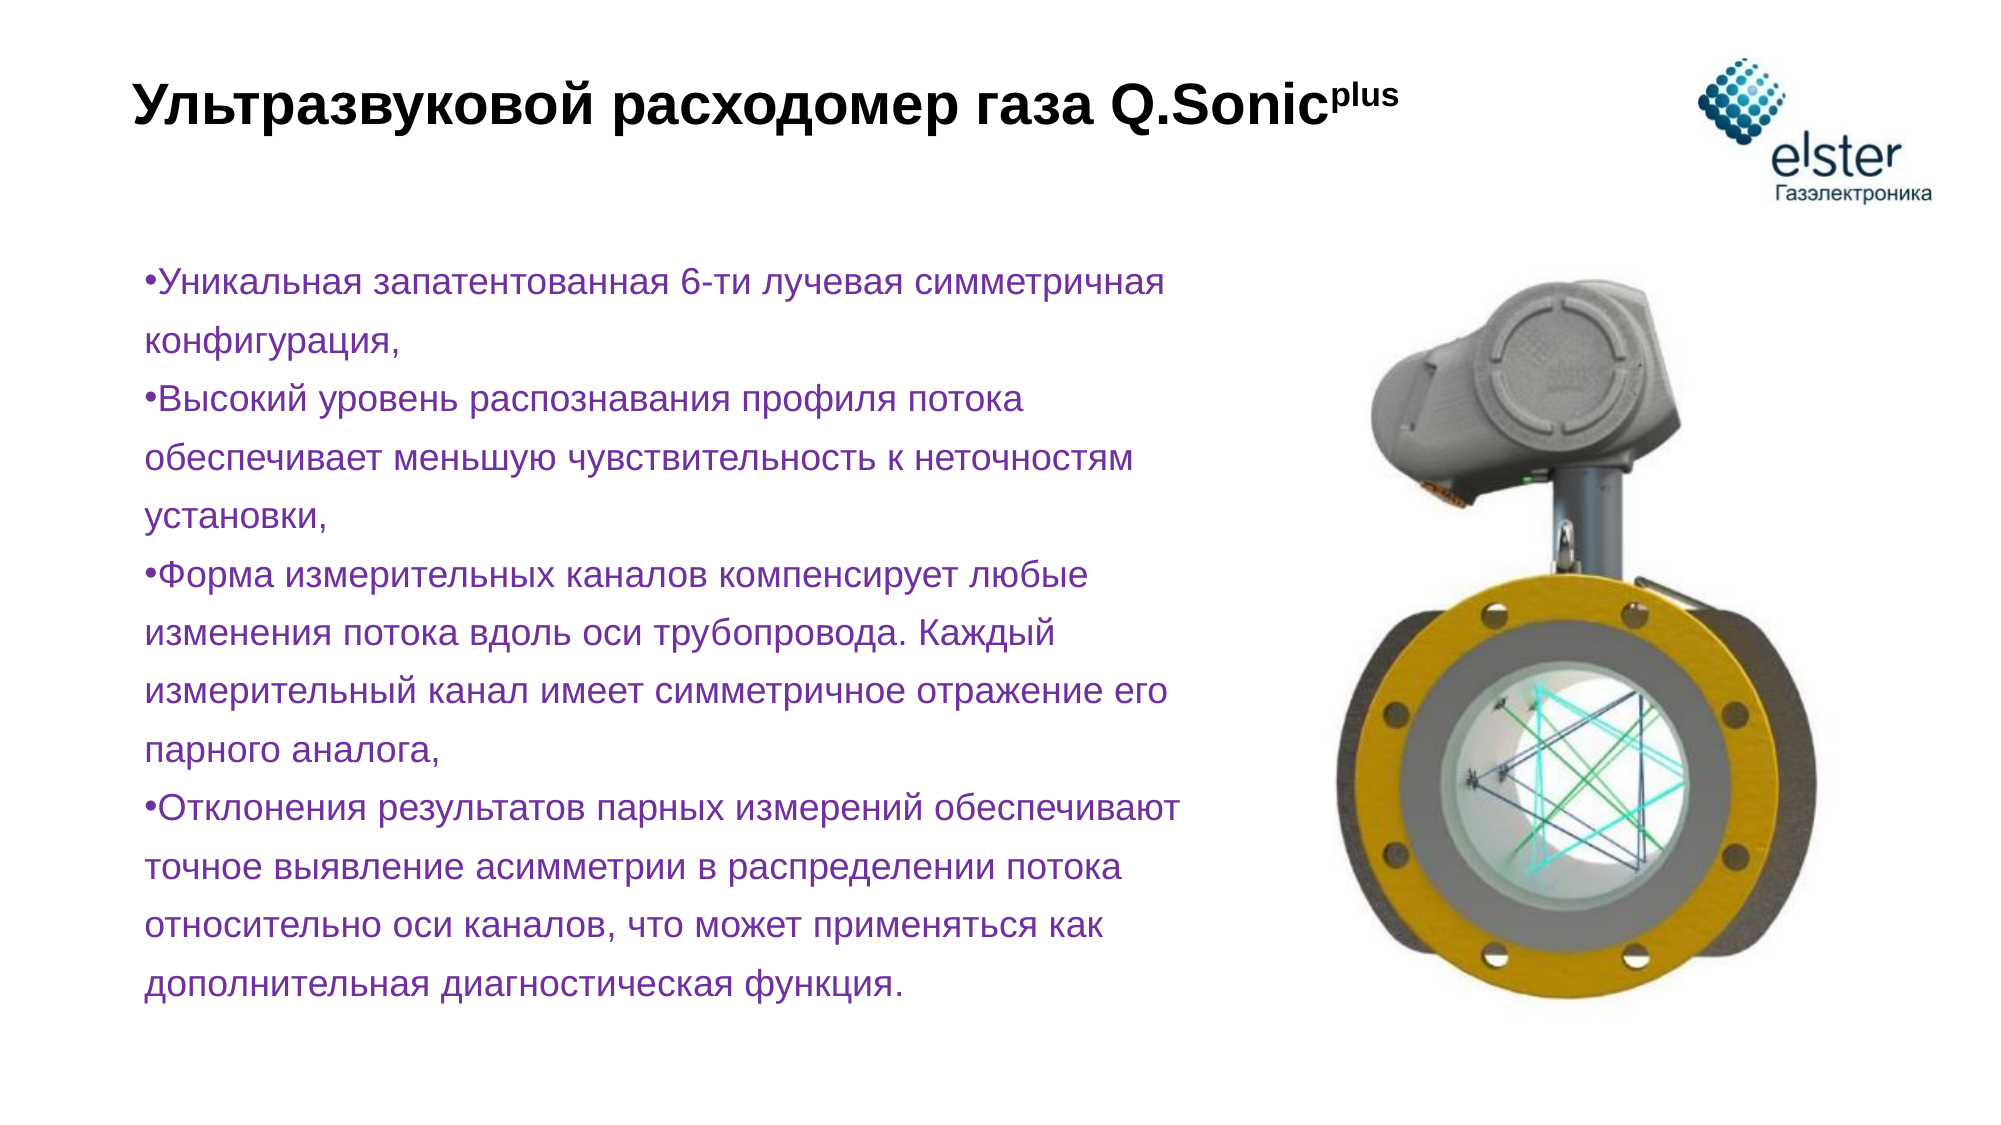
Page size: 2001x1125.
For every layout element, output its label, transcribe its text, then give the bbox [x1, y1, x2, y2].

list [1309, 267, 1833, 1026]
text_box Ультразвуковой расходомер газа Q.Sonicplus [117, 58, 1833, 141]
list Уникальная запатентованная 6-ти лучевая симметричная конфигурация, Высокий уровень распознавания профиля потока обеспечивает меньшую чувствительность к неточностям установки, Форма измерительных каналов компенсирует любые изменения потока вдоль оси трубопровода. Каждый измерительный канал имеет симметричное отражение его парного аналога, Отклонения результатов парных измерений обеспечивают точное выявление асимметрии в распределении потока относительно оси каналов, что может применяться как дополнительная диагностическая функция. [129, 236, 1286, 887]
picture [1698, 58, 1932, 205]
